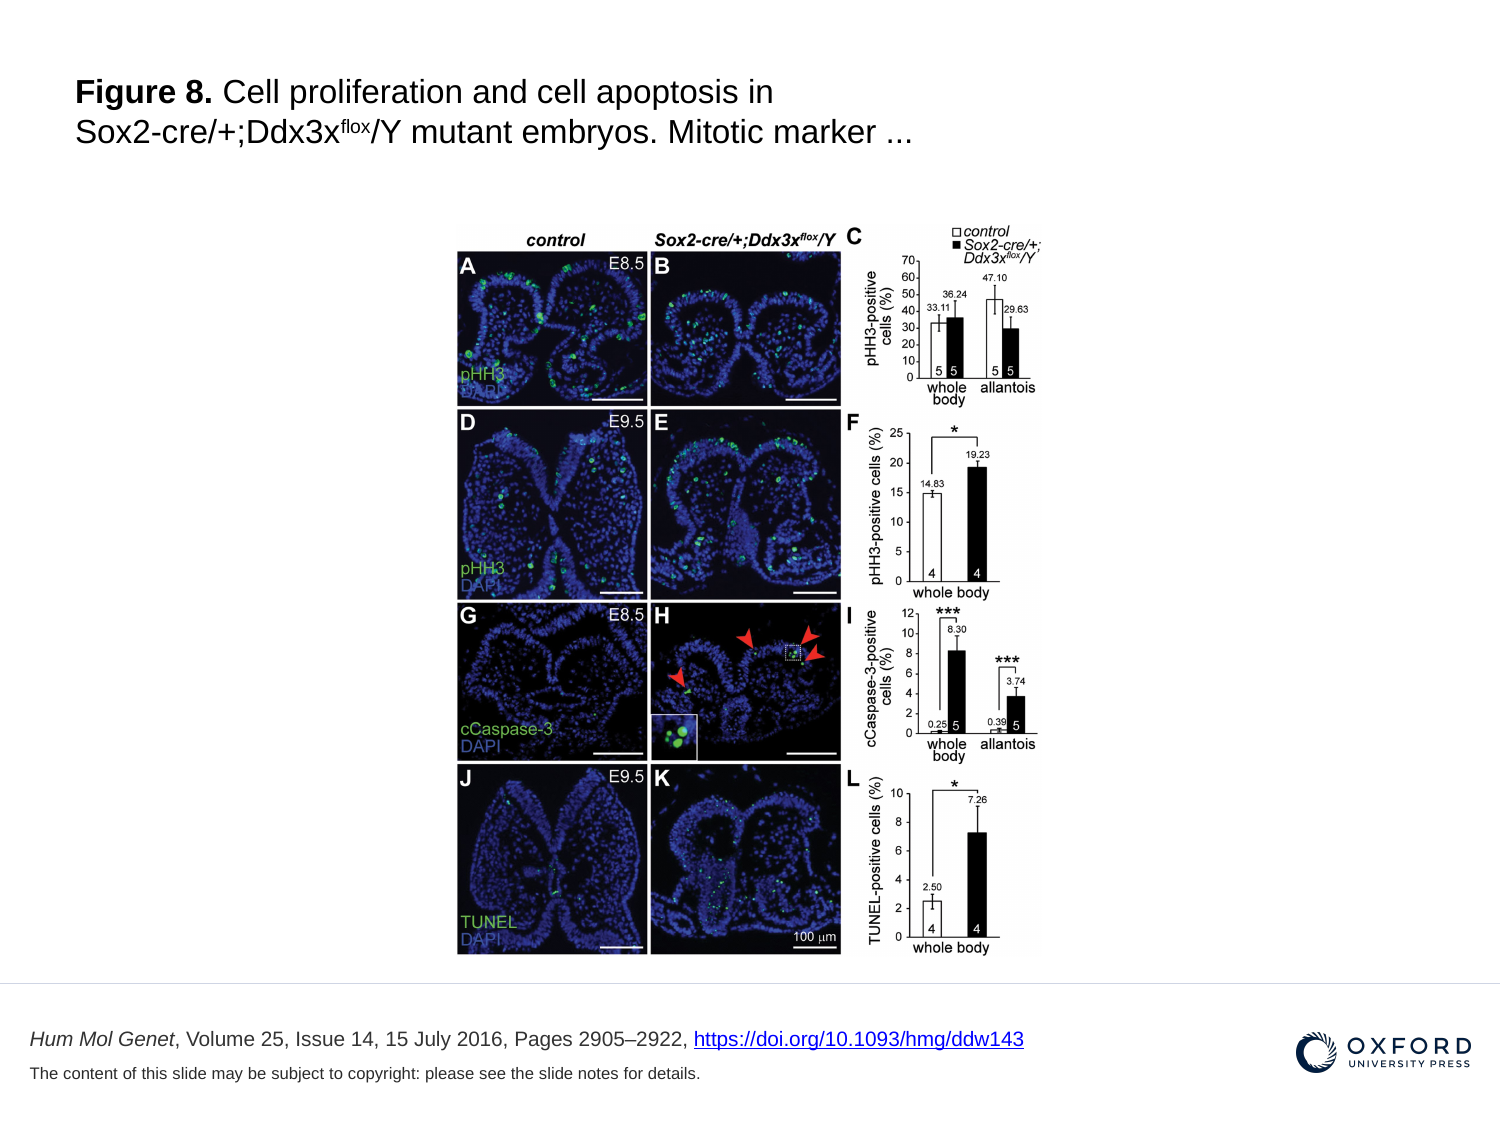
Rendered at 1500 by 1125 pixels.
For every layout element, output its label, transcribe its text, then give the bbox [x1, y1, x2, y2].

title Figure 8. Cell proliferation and cell apoptosis in Sox2-cre/+;Ddx3xflox/Y mutant embryos. Mitotic marker ... [75, 69, 1078, 171]
footer Hum Mol Genet, Volume 25, Issue 14, 15 July 2016, Pages 2905–2922, https://doi.org/10.1093/hmg/ddw143 The content of this slide may be subject to copyright: please see the slide notes for details. [0, 983, 1260, 1125]
picture [456, 224, 1042, 957]
picture [1296, 1032, 1471, 1073]
